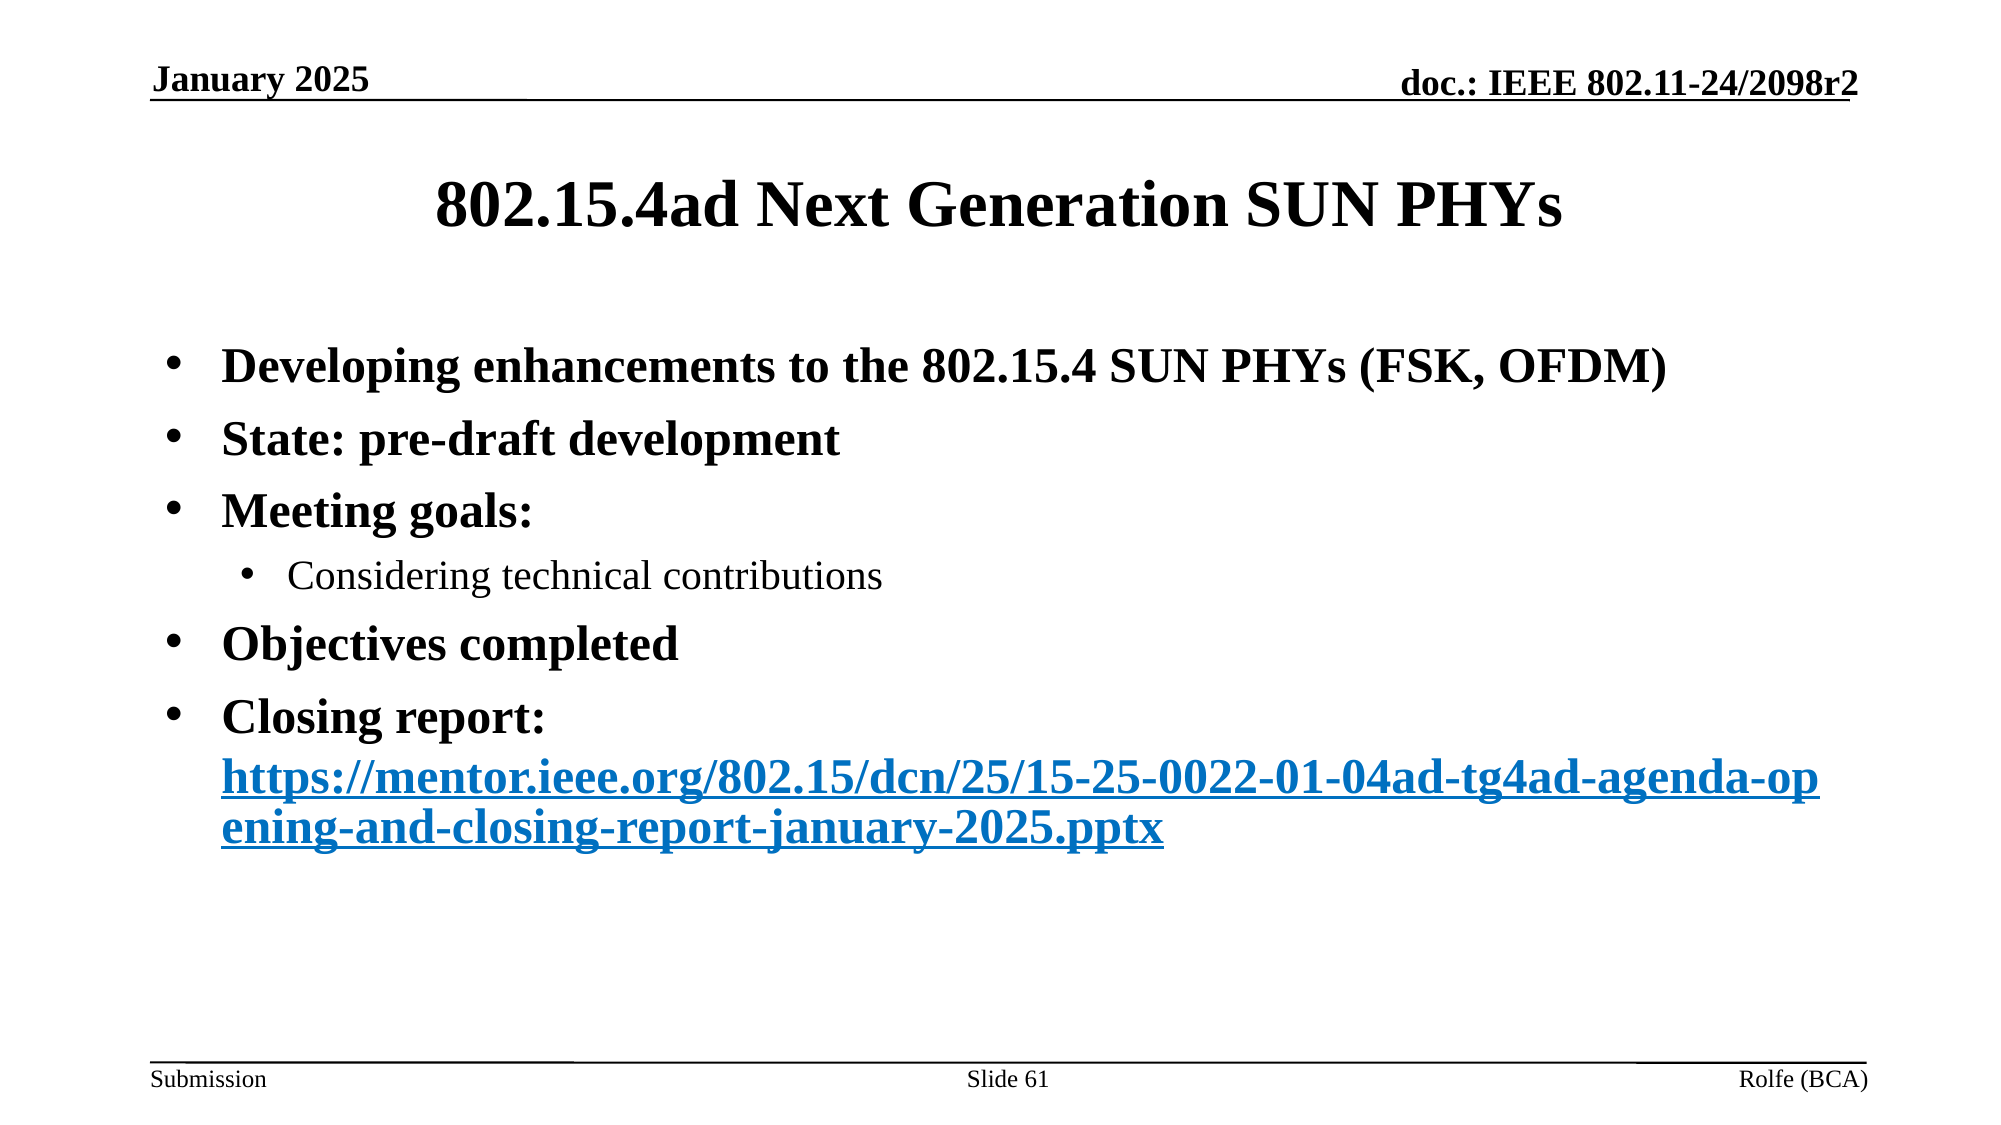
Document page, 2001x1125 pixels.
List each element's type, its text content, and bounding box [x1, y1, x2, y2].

title 802.15.4ad Next Generation SUN PHYs [149, 112, 1850, 288]
slide_number Slide 61 [950, 1061, 1067, 1123]
footer Rolfe (BCA) [1171, 1061, 1869, 1093]
text_box January 2025 [137, 47, 548, 92]
list Developing enhancements to the 802.15.4 SUN PHYs (FSK, OFDM) State: pre-draft development Meeting goals: Considering technical contributions Objectives completed Closing report: https://mentor.ieee.org/802.15/dcn/25/15-25-0022-01-04ad-tg4ad-agenda-opening-and-closing-report-january-2025.pptx [149, 324, 1850, 1000]
